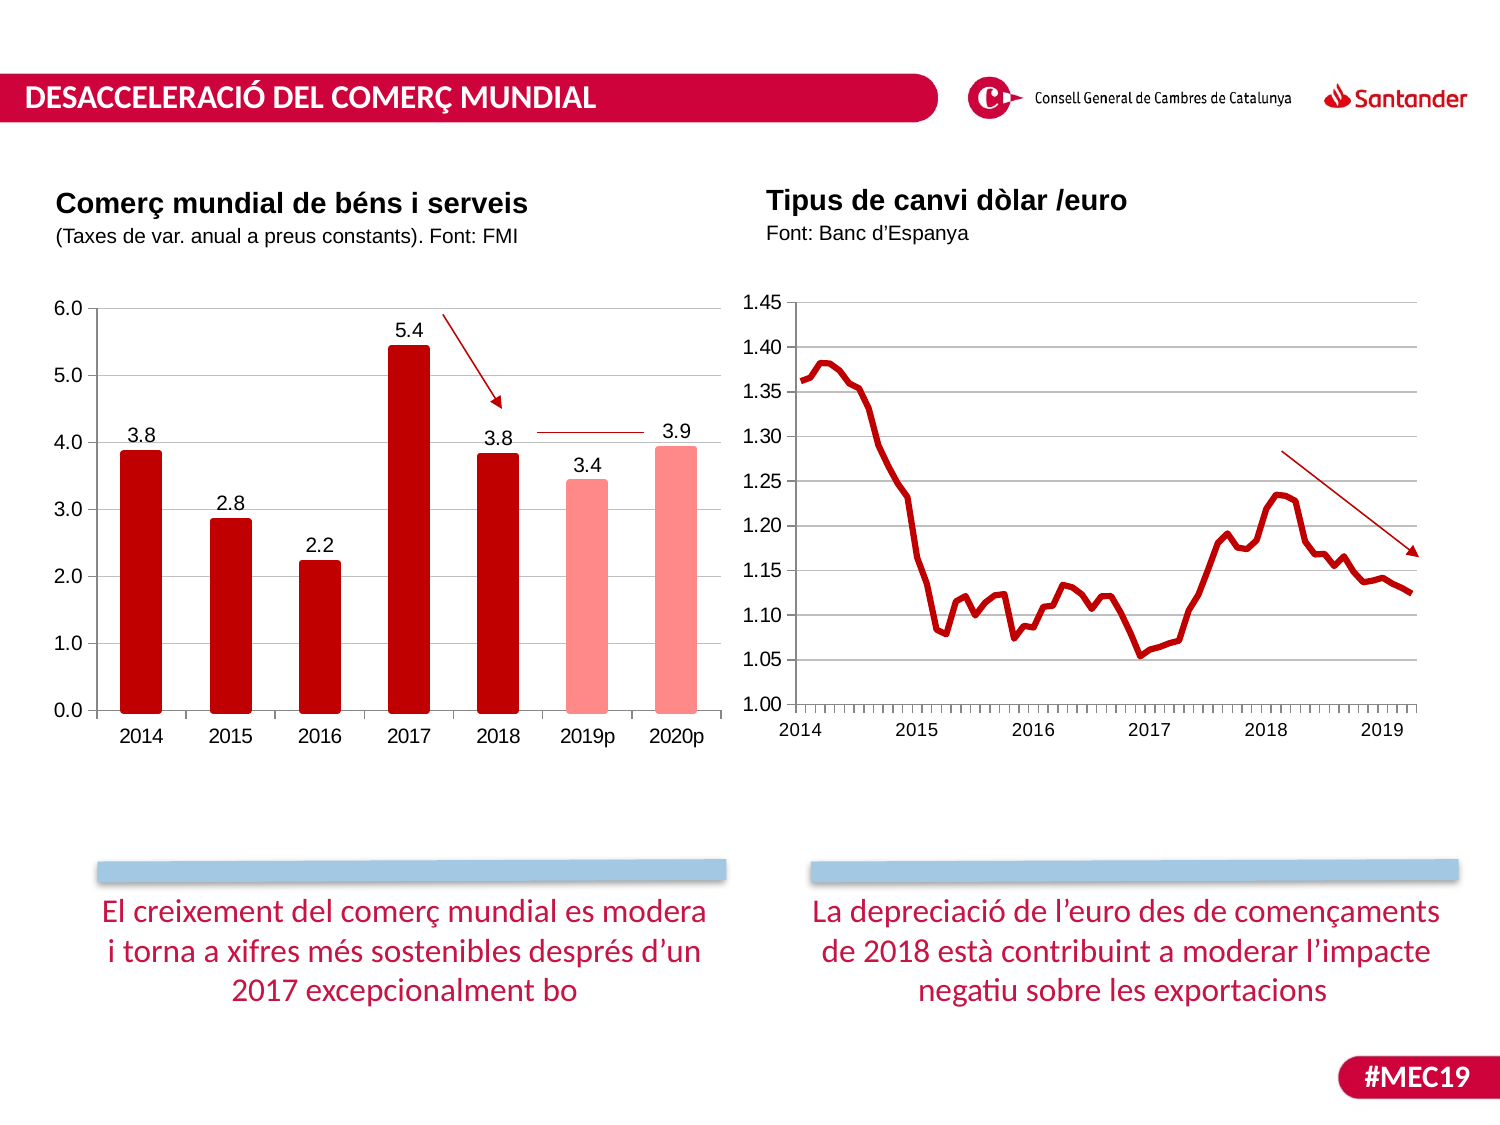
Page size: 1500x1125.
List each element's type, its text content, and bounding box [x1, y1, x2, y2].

text_box Comerç mundial de béns i serveis (Taxes de var. anual a preus constants). Font: FMI [55, 191, 785, 283]
picture [0, 19, 1495, 173]
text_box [442, 314, 503, 410]
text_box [810, 869, 1459, 873]
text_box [97, 869, 727, 873]
chart [46, 278, 1440, 793]
text_box DESACCELERACIÓ DEL COMERÇ MUNDIAL [17, 31, 1380, 159]
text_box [1281, 450, 1420, 558]
text_box Tipus de canvi dòlar /euro Font: Banc d’Espanya [765, 188, 1465, 245]
text_box La depreciació de l’euro des de començaments de 2018 està contribuint a moderar l’impacte negatiu sobre les exportacions [782, 881, 1472, 1016]
text_box El creixement del comerç mundial es modera i torna a xifres més sostenibles després d’un 2017 excepcionalment bo [83, 881, 727, 1016]
picture [1328, 1012, 1500, 1125]
